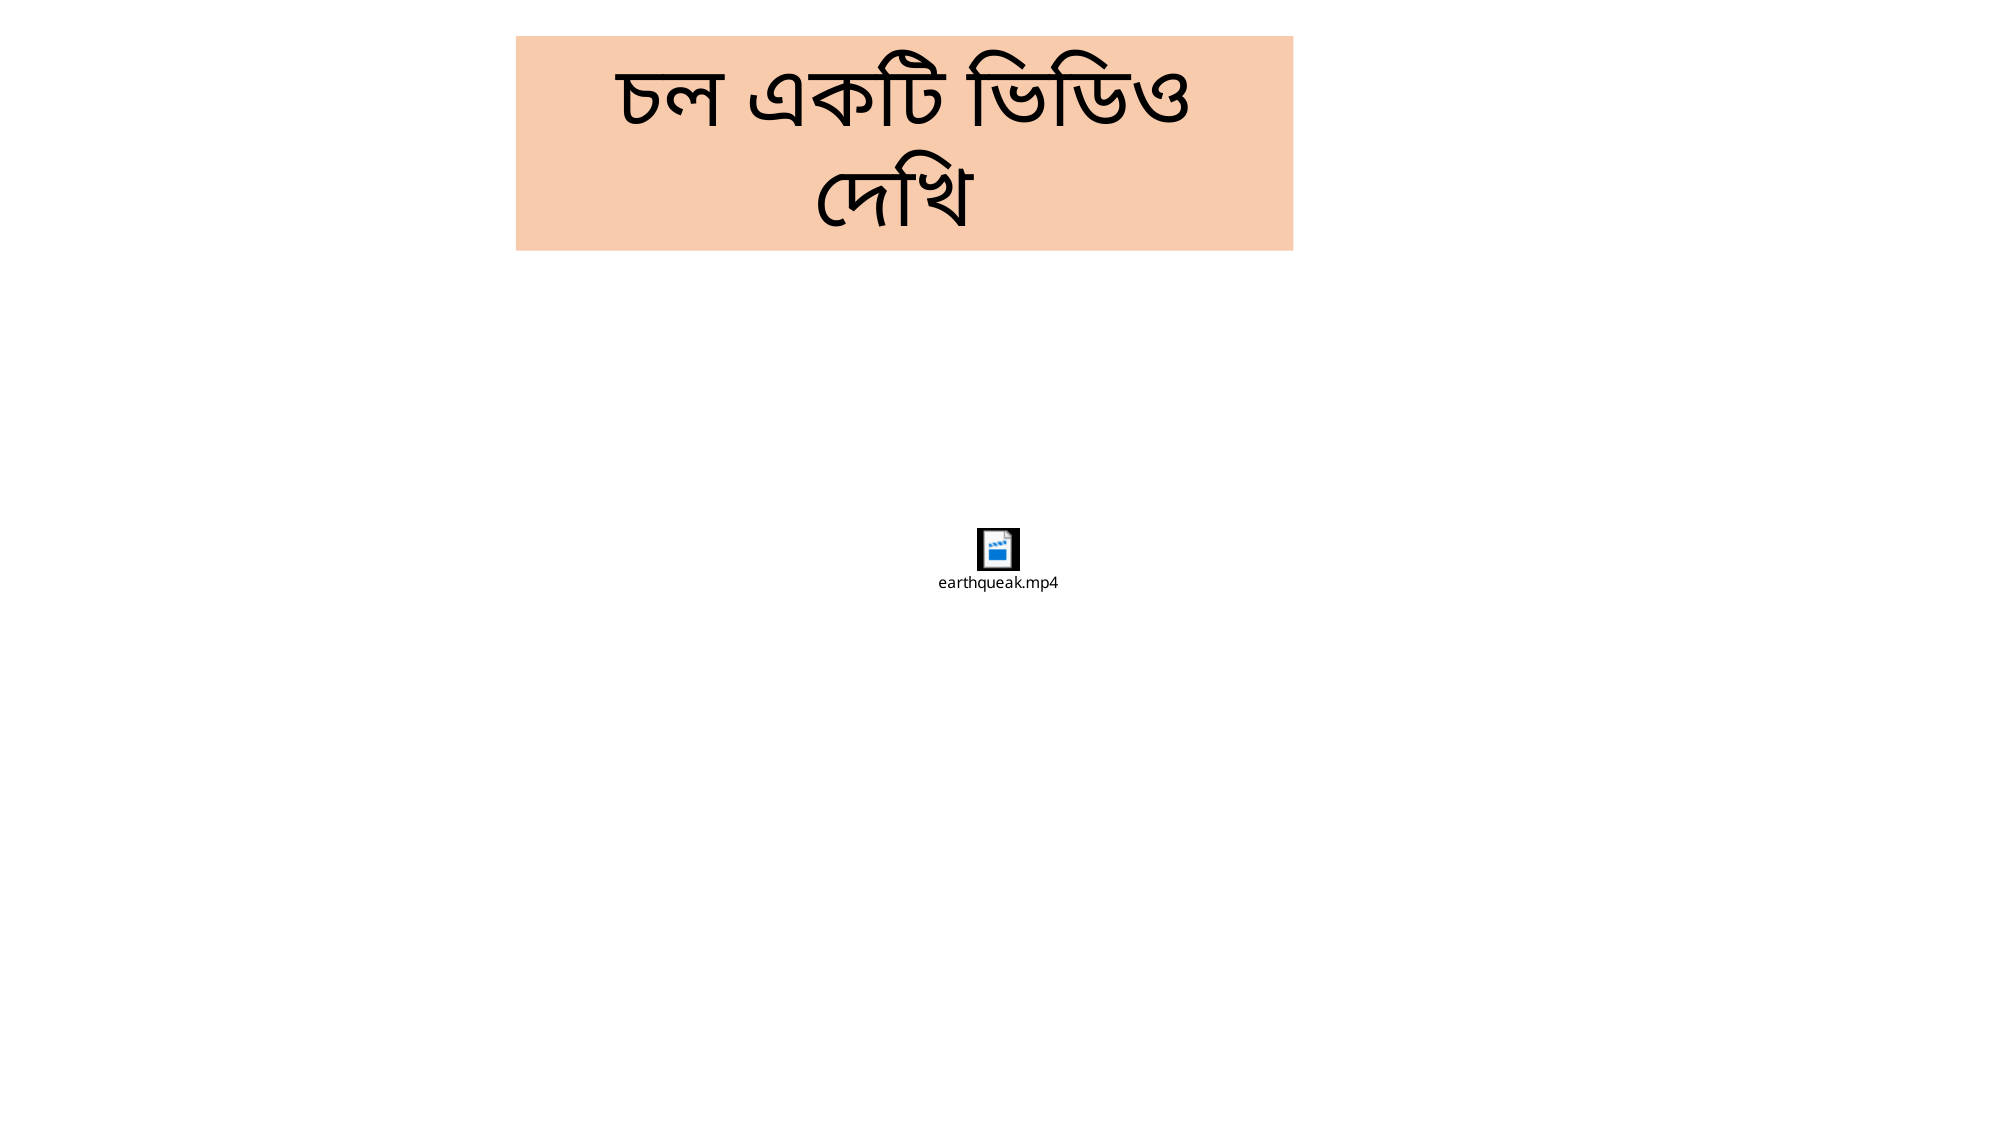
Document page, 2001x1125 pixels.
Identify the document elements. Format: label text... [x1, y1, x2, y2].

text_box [927, 528, 1068, 599]
text_box চল একটি ভিডিও দেখি [515, 36, 1294, 251]
